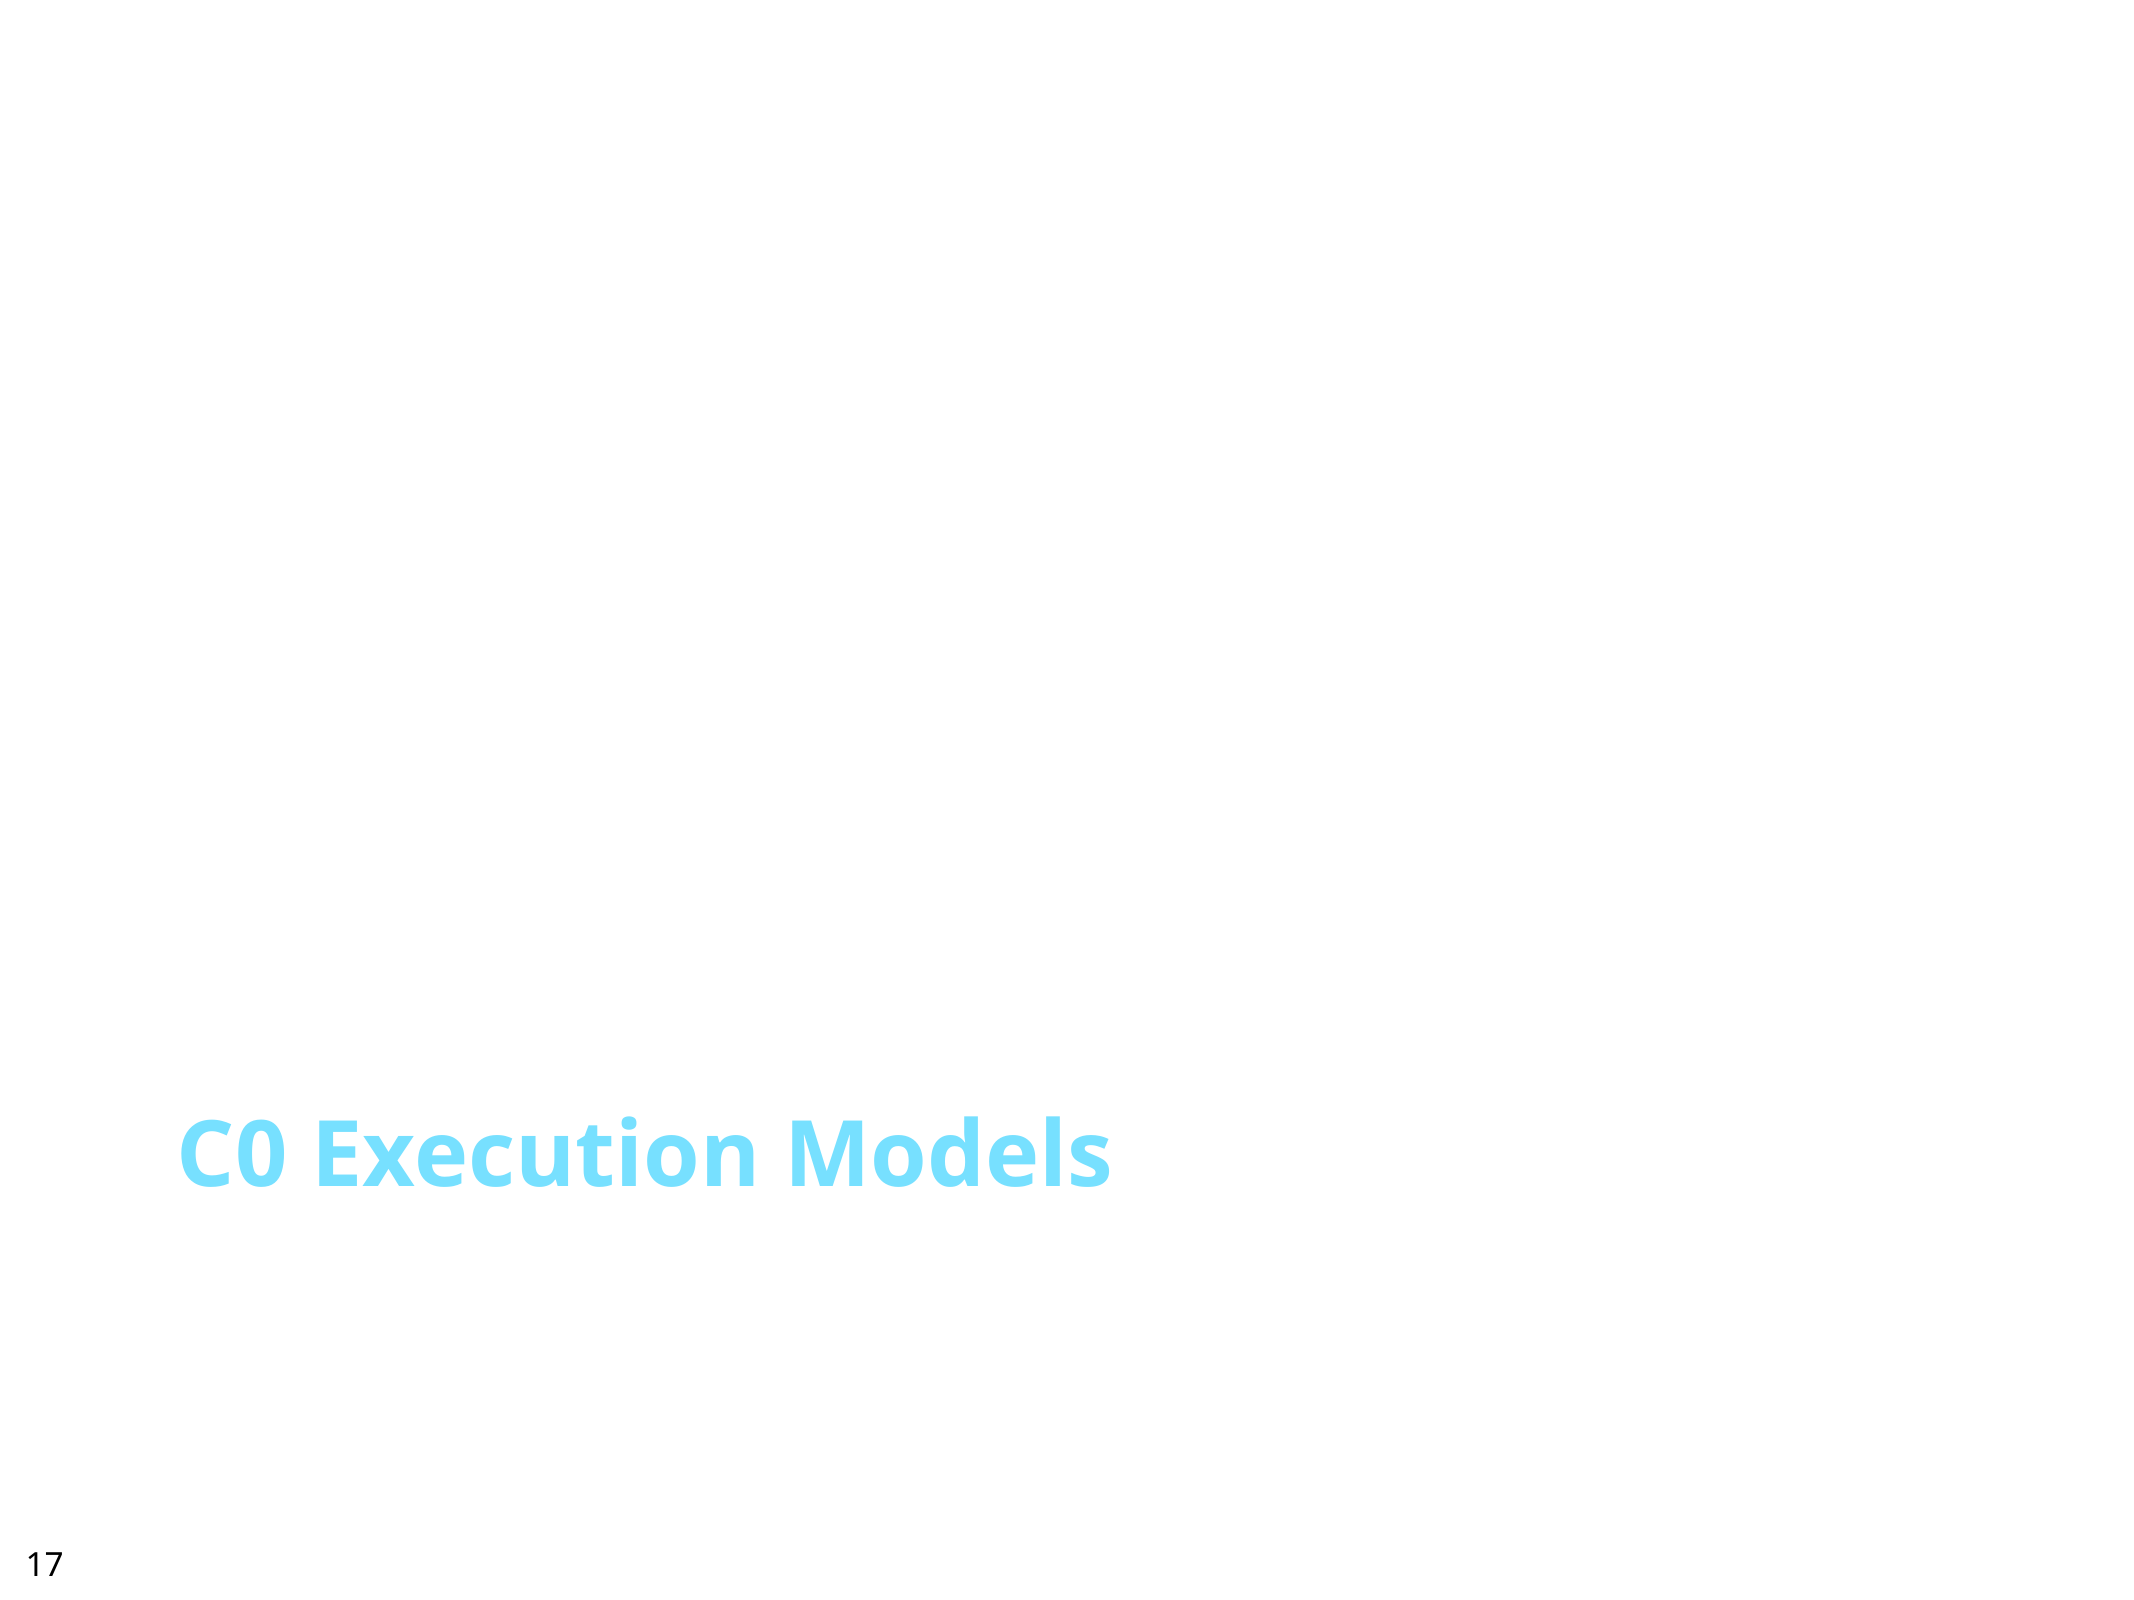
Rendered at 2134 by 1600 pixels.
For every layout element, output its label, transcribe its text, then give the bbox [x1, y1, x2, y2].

list C0 Execution Models [167, 974, 1983, 1326]
slide_number 16 [16, 1533, 74, 1588]
